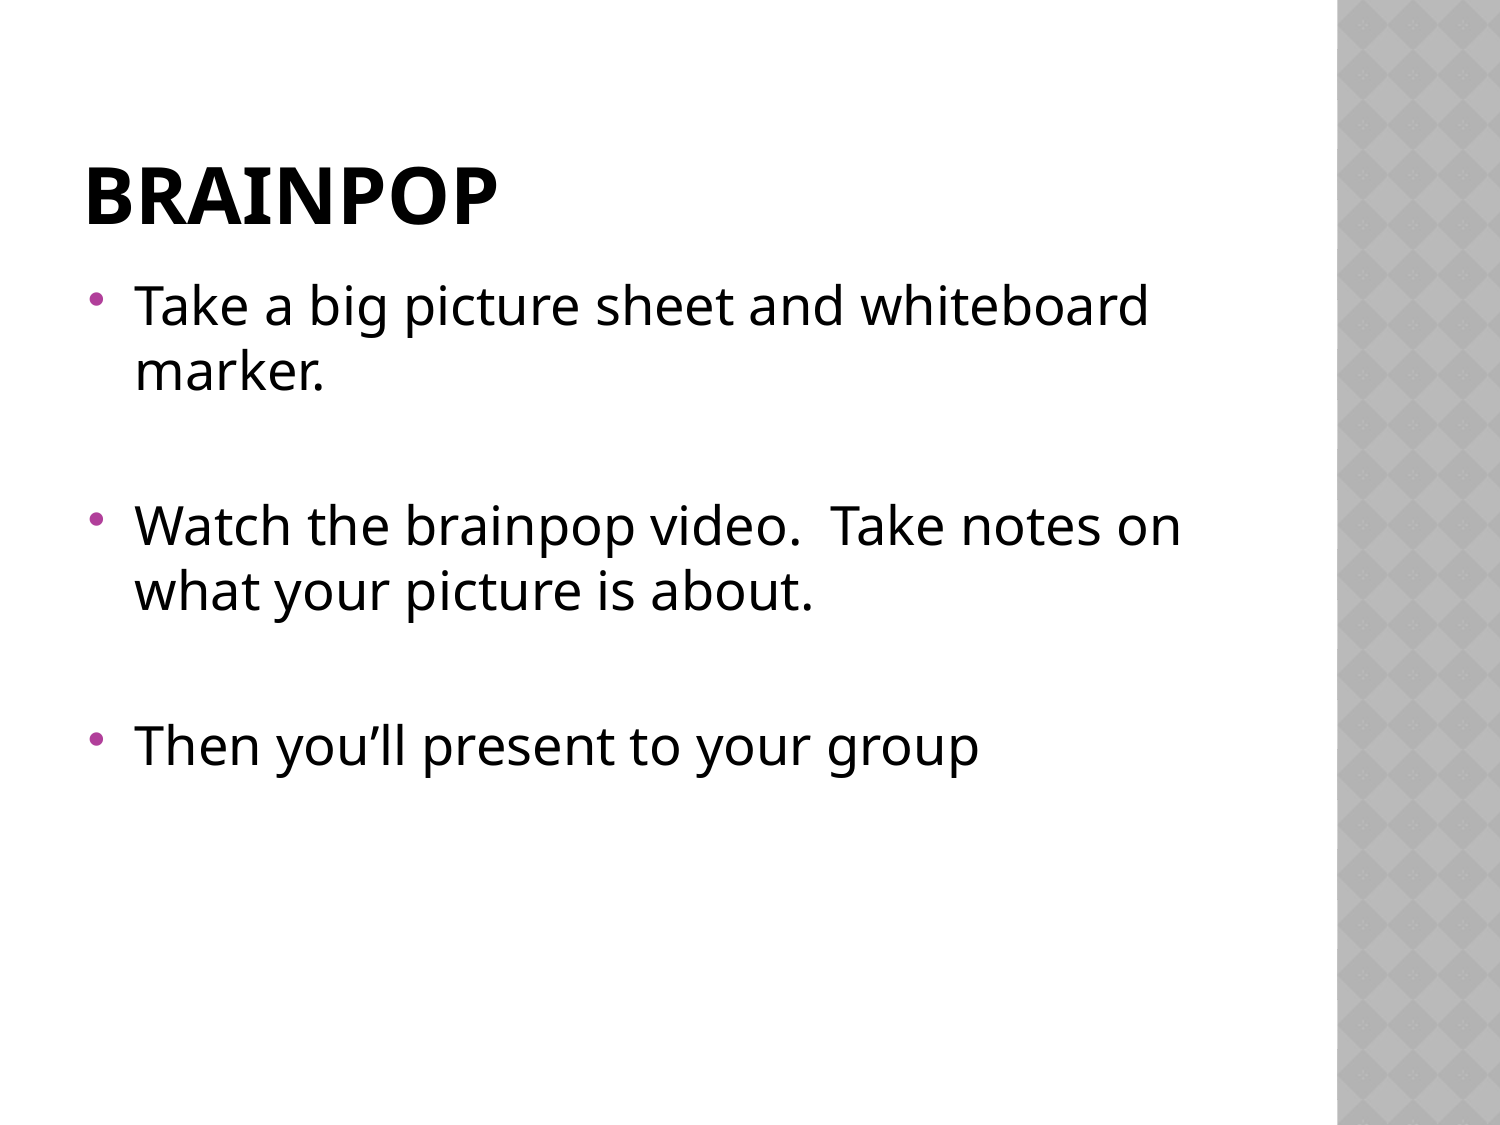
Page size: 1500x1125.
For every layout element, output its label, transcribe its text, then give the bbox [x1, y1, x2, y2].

title Brainpop [75, 52, 1263, 240]
list Take a big picture sheet and whiteboard marker. Watch the brainpop video. Take notes on what your picture is about. Then you’ll present to your group [75, 264, 1263, 1059]
